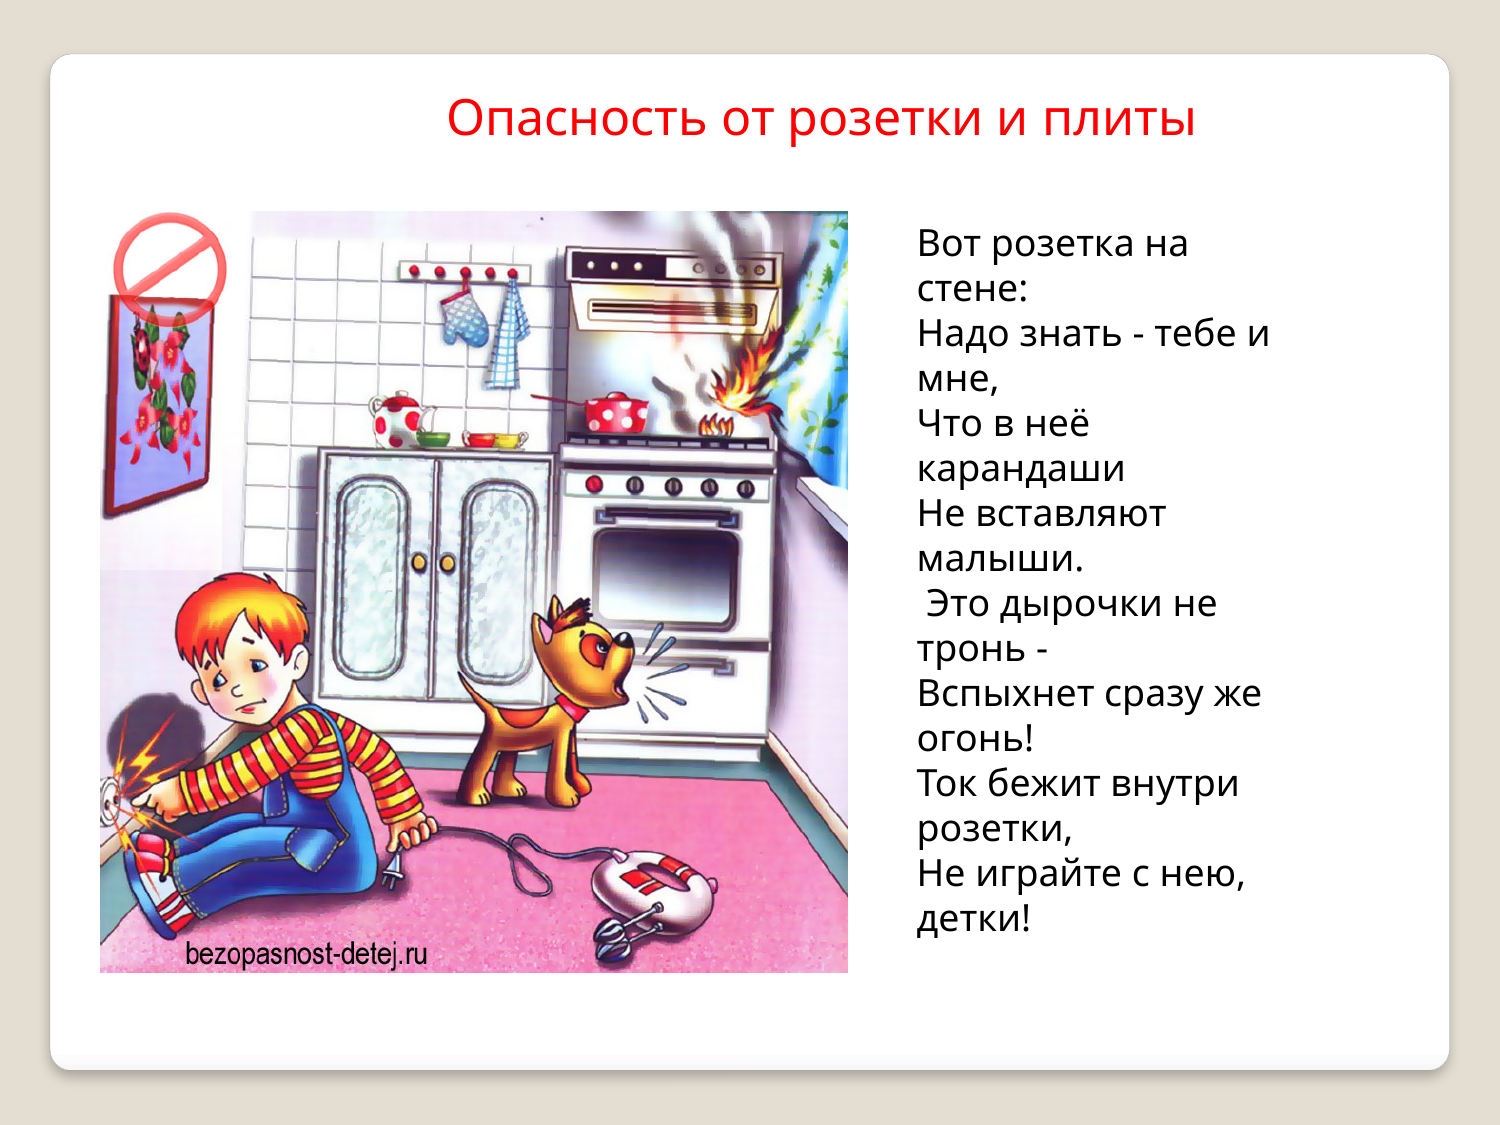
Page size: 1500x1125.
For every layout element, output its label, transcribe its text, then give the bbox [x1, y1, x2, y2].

text_box Опасность от розетки и плиты [431, 78, 1213, 153]
text_box Вот розетка на стене: Надо знать - тебе и мне, Что в неё карандаши Не вставляют малыши. Это дырочки не тронь - Вспыхнет сразу же огонь! Ток бежит внутри розетки, Не играйте с нею, детки! [901, 211, 1325, 1036]
picture [100, 211, 849, 973]
